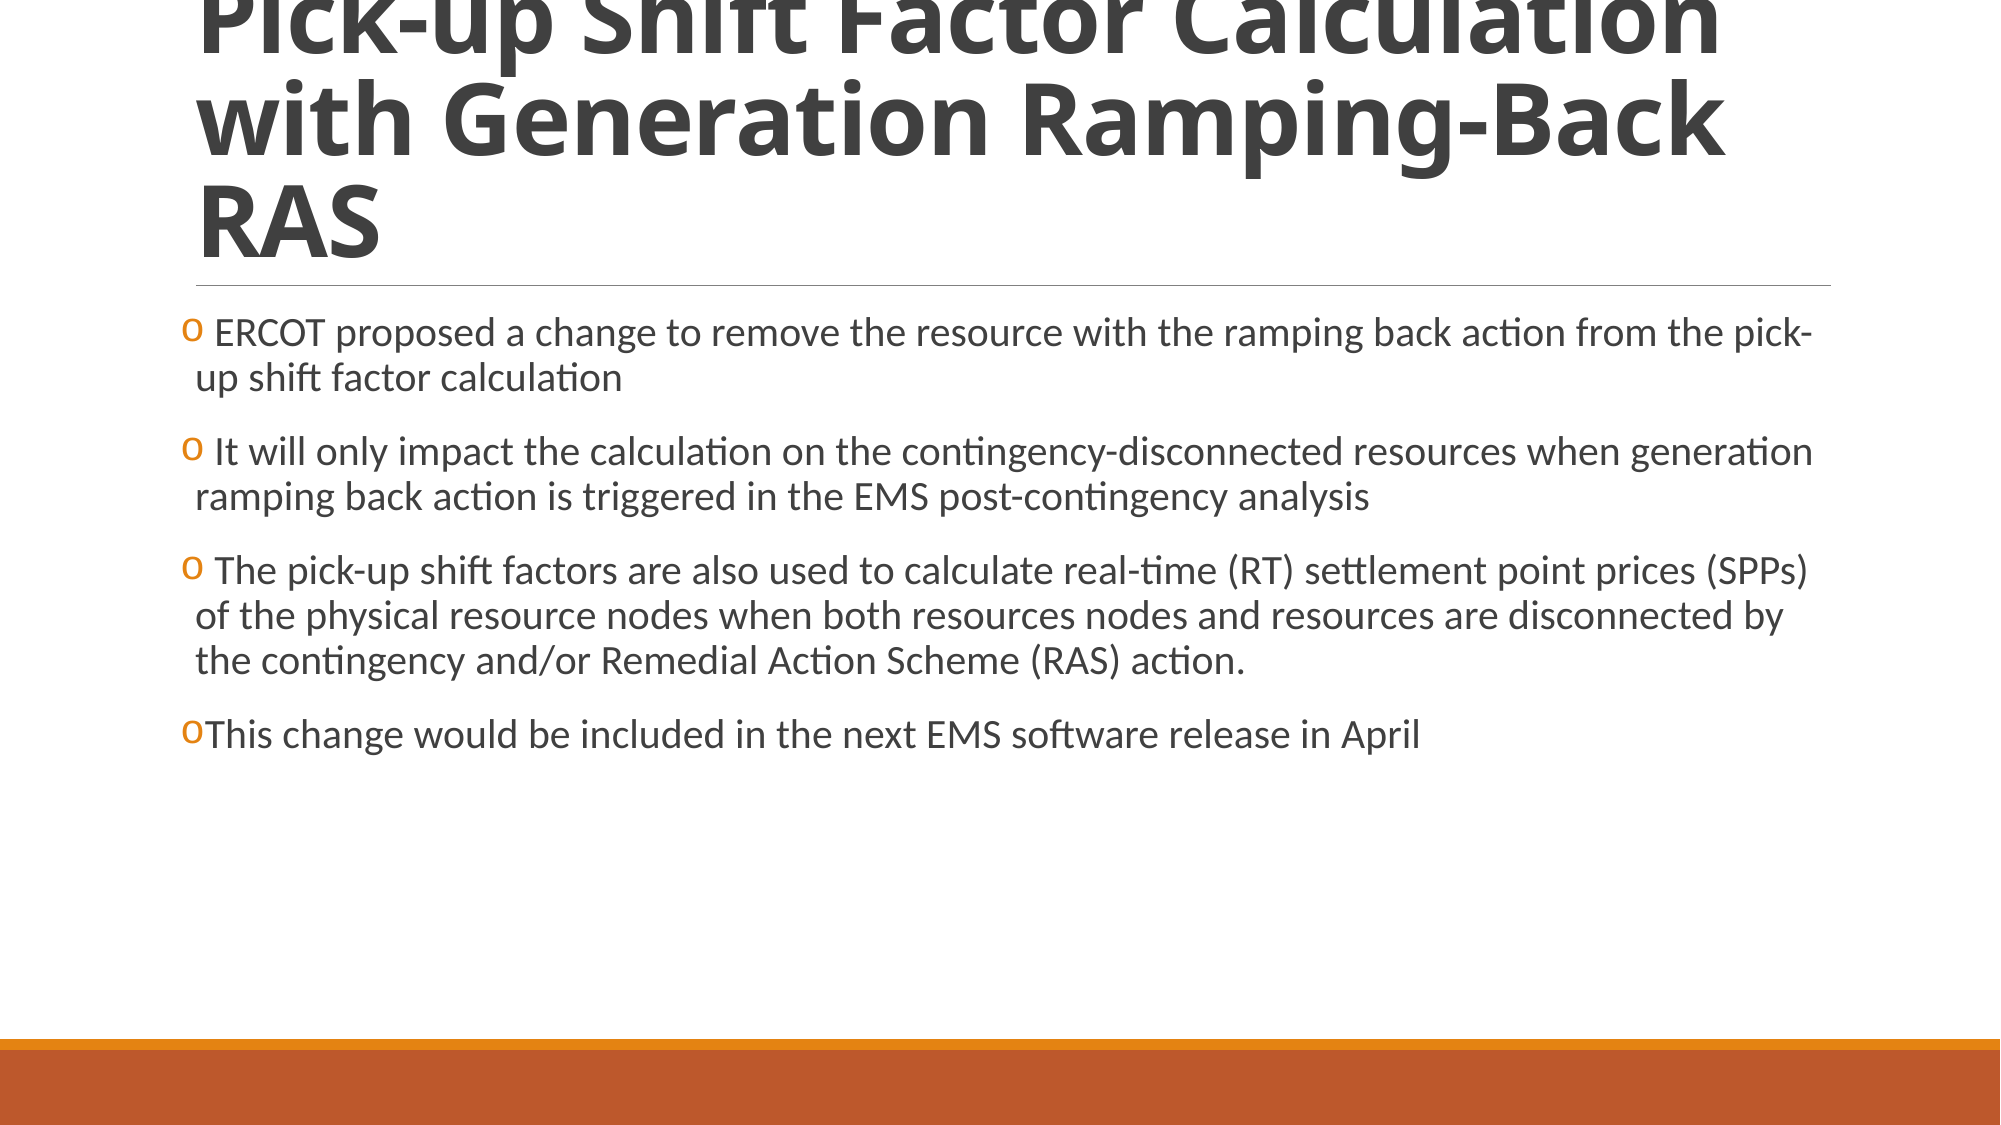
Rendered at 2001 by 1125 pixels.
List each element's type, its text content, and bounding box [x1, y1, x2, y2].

list ERCOT proposed a change to remove the resource with the ramping back action from the pick-up shift factor calculation It will only impact the calculation on the contingency-disconnected resources when generation ramping back action is triggered in the EMS post-contingency analysis The pick-up shift factors are also used to calculate real-time (RT) settlement point prices (SPPs) of the physical resource nodes when both resources nodes and resources are disconnected by the contingency and/or Remedial Action Scheme (RAS) action. This change would be included in the next EMS software release in April [180, 302, 1830, 963]
title Pick-up Shift Factor Calculation with Generation Ramping-Back RAS [180, 47, 1830, 285]
